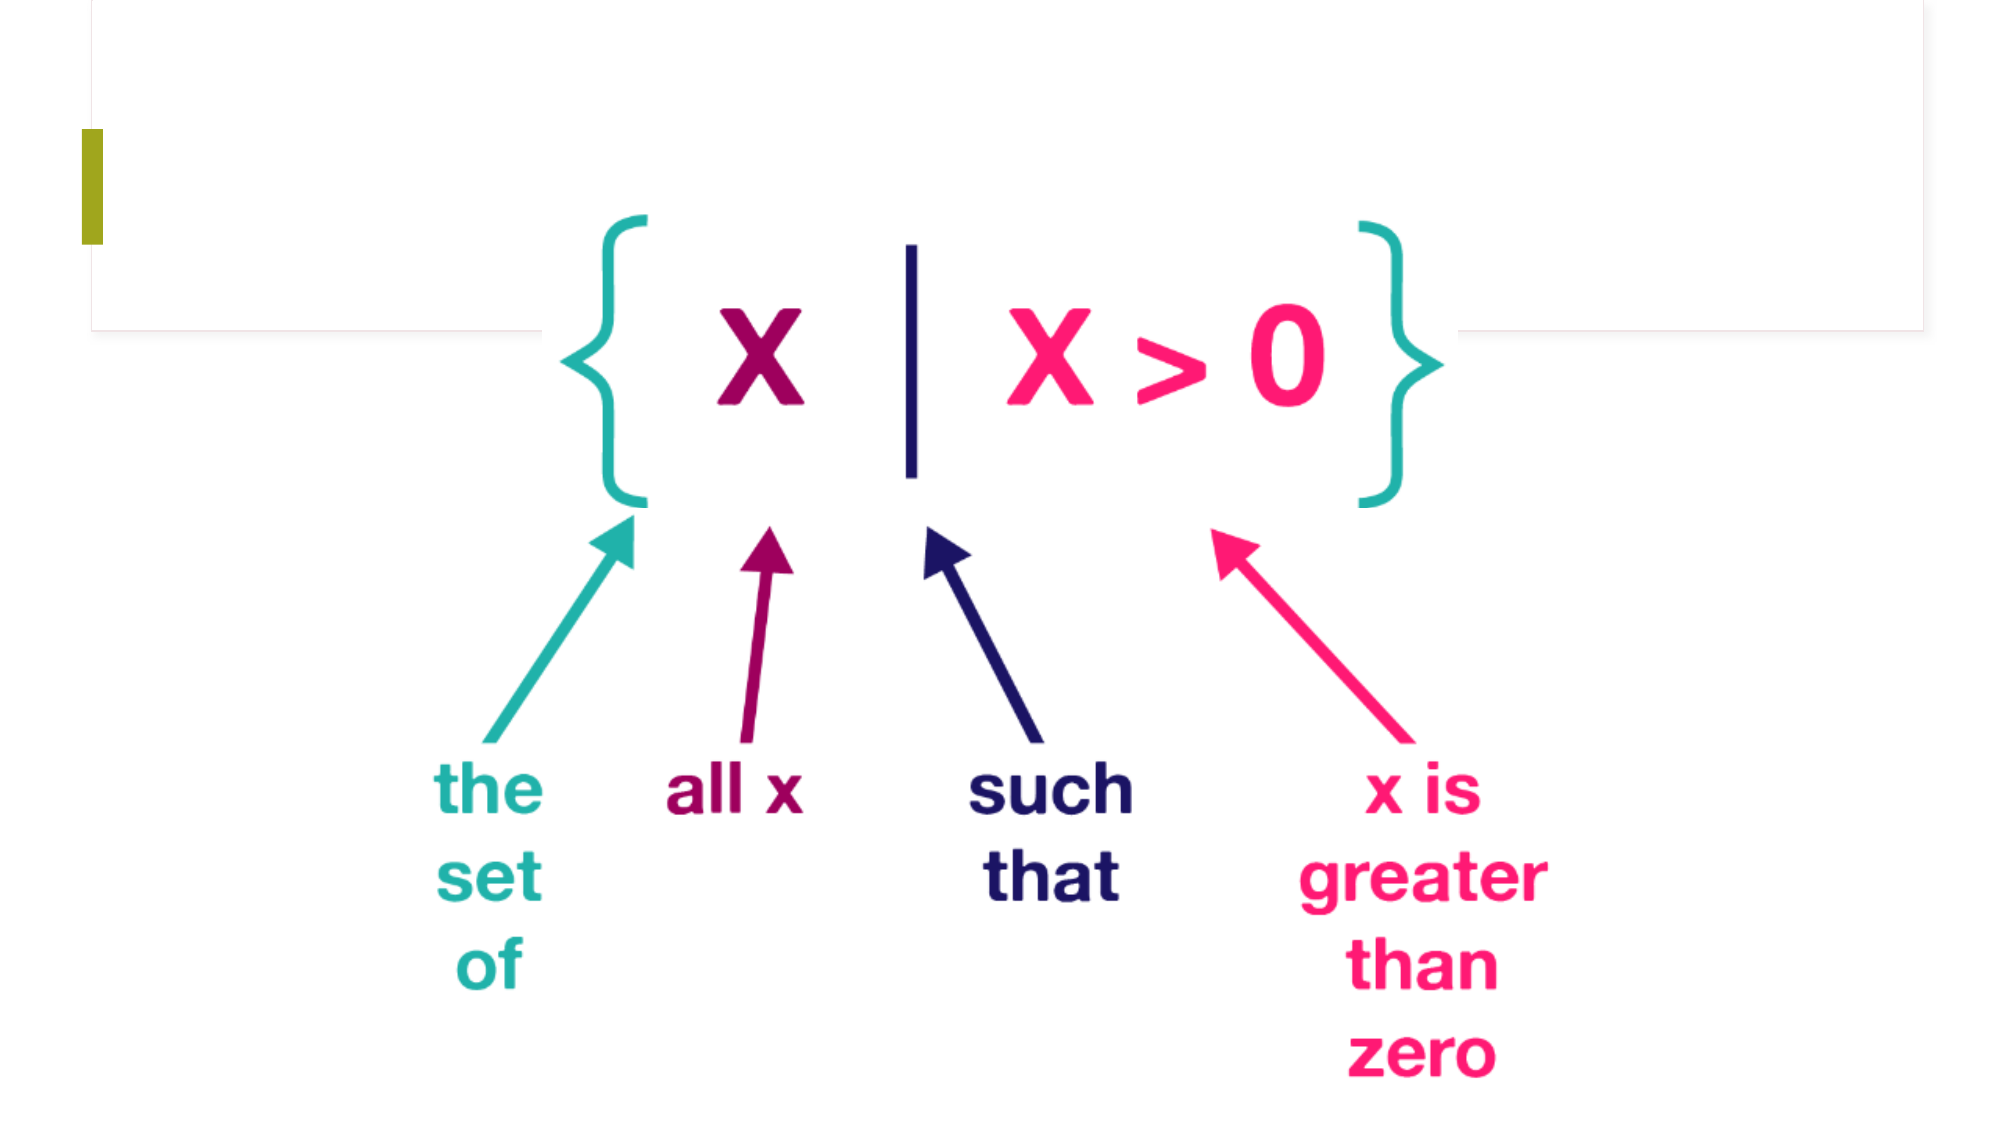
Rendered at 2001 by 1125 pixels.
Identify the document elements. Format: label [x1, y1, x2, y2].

picture [400, 185, 1559, 1100]
